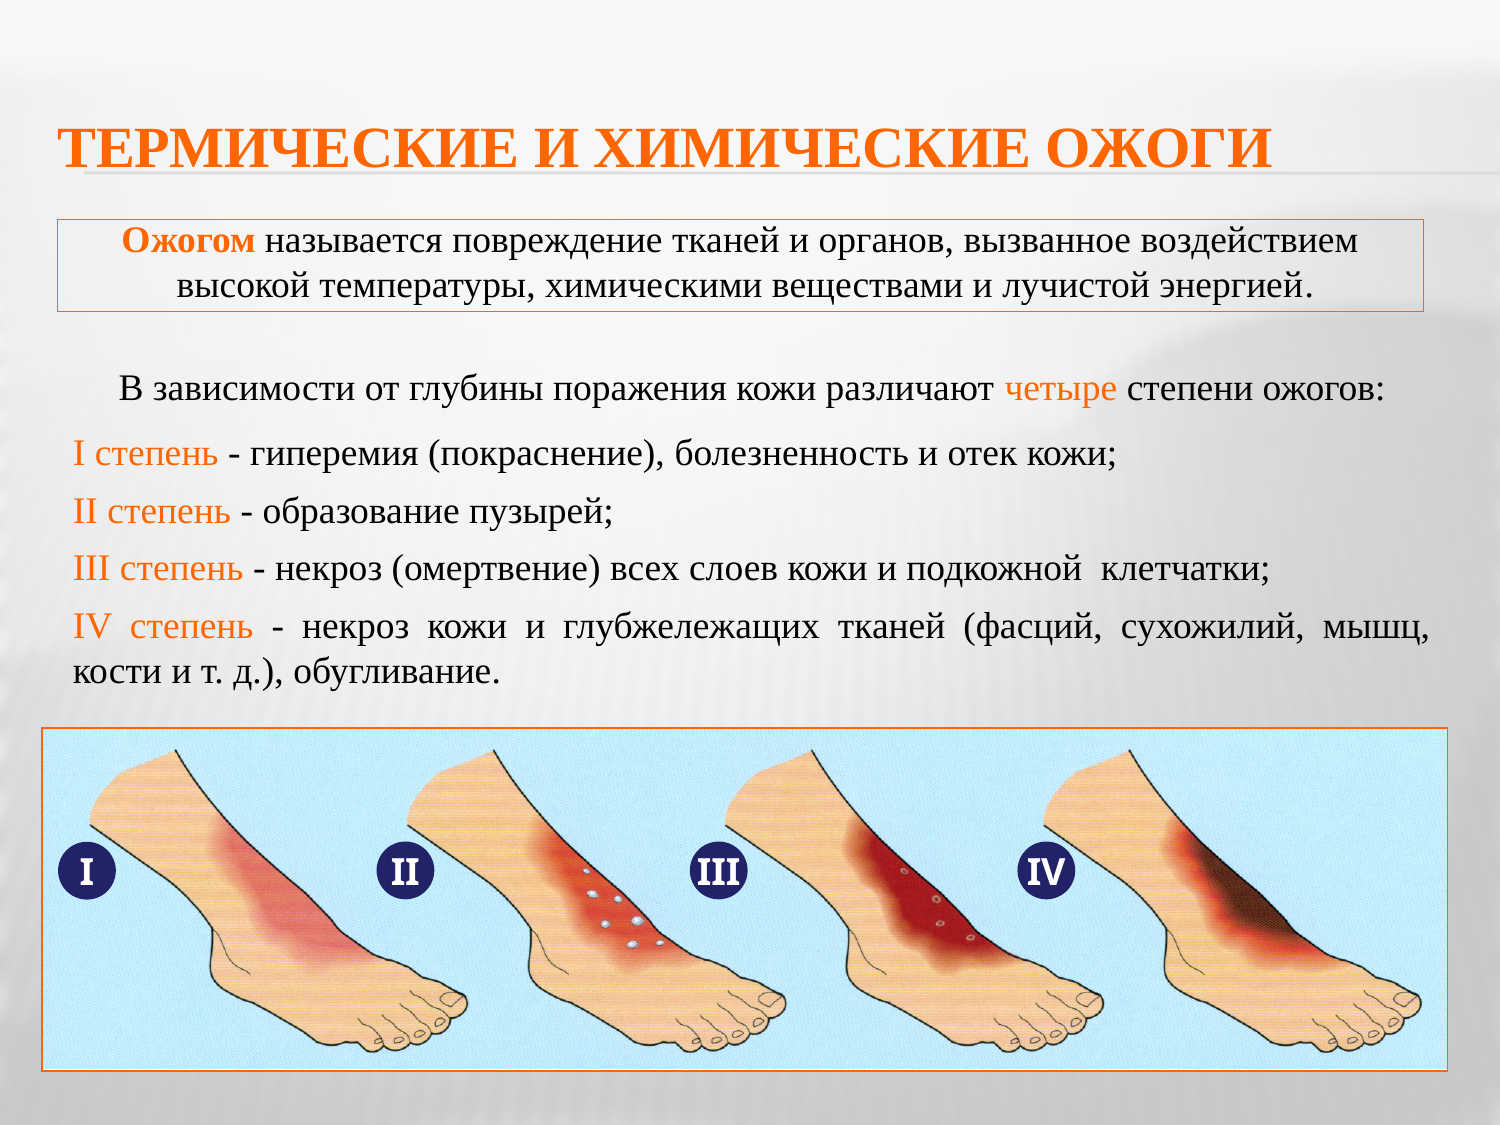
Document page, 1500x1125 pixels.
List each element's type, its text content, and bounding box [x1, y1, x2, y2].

title ТЕРМИЧЕСКИЕ И ХИМИЧЕСКИЕ ОЖОГИ [42, 75, 1475, 213]
text_box Ожогом называется повреждение тканей и органов, вызванное воздействием высокой температуры, химическими веществами и лучистой энергией. [57, 219, 1424, 312]
text_box I степень - гиперемия (покраснение), болезненность и отек кожи; II степень - образование пузырей; III степень - некроз (омертвение) всех слоев кожи и подкожной клетчатки; IV степень - некроз кожи и глубжележащих тканей (фасций, сухожилий, мышц, кости и т. д.), обугливание. [58, 420, 1447, 698]
picture [42, 728, 1447, 1071]
text_box В зависимости от глубины поражения кожи различают четыре степени ожогов: [58, 355, 1447, 416]
